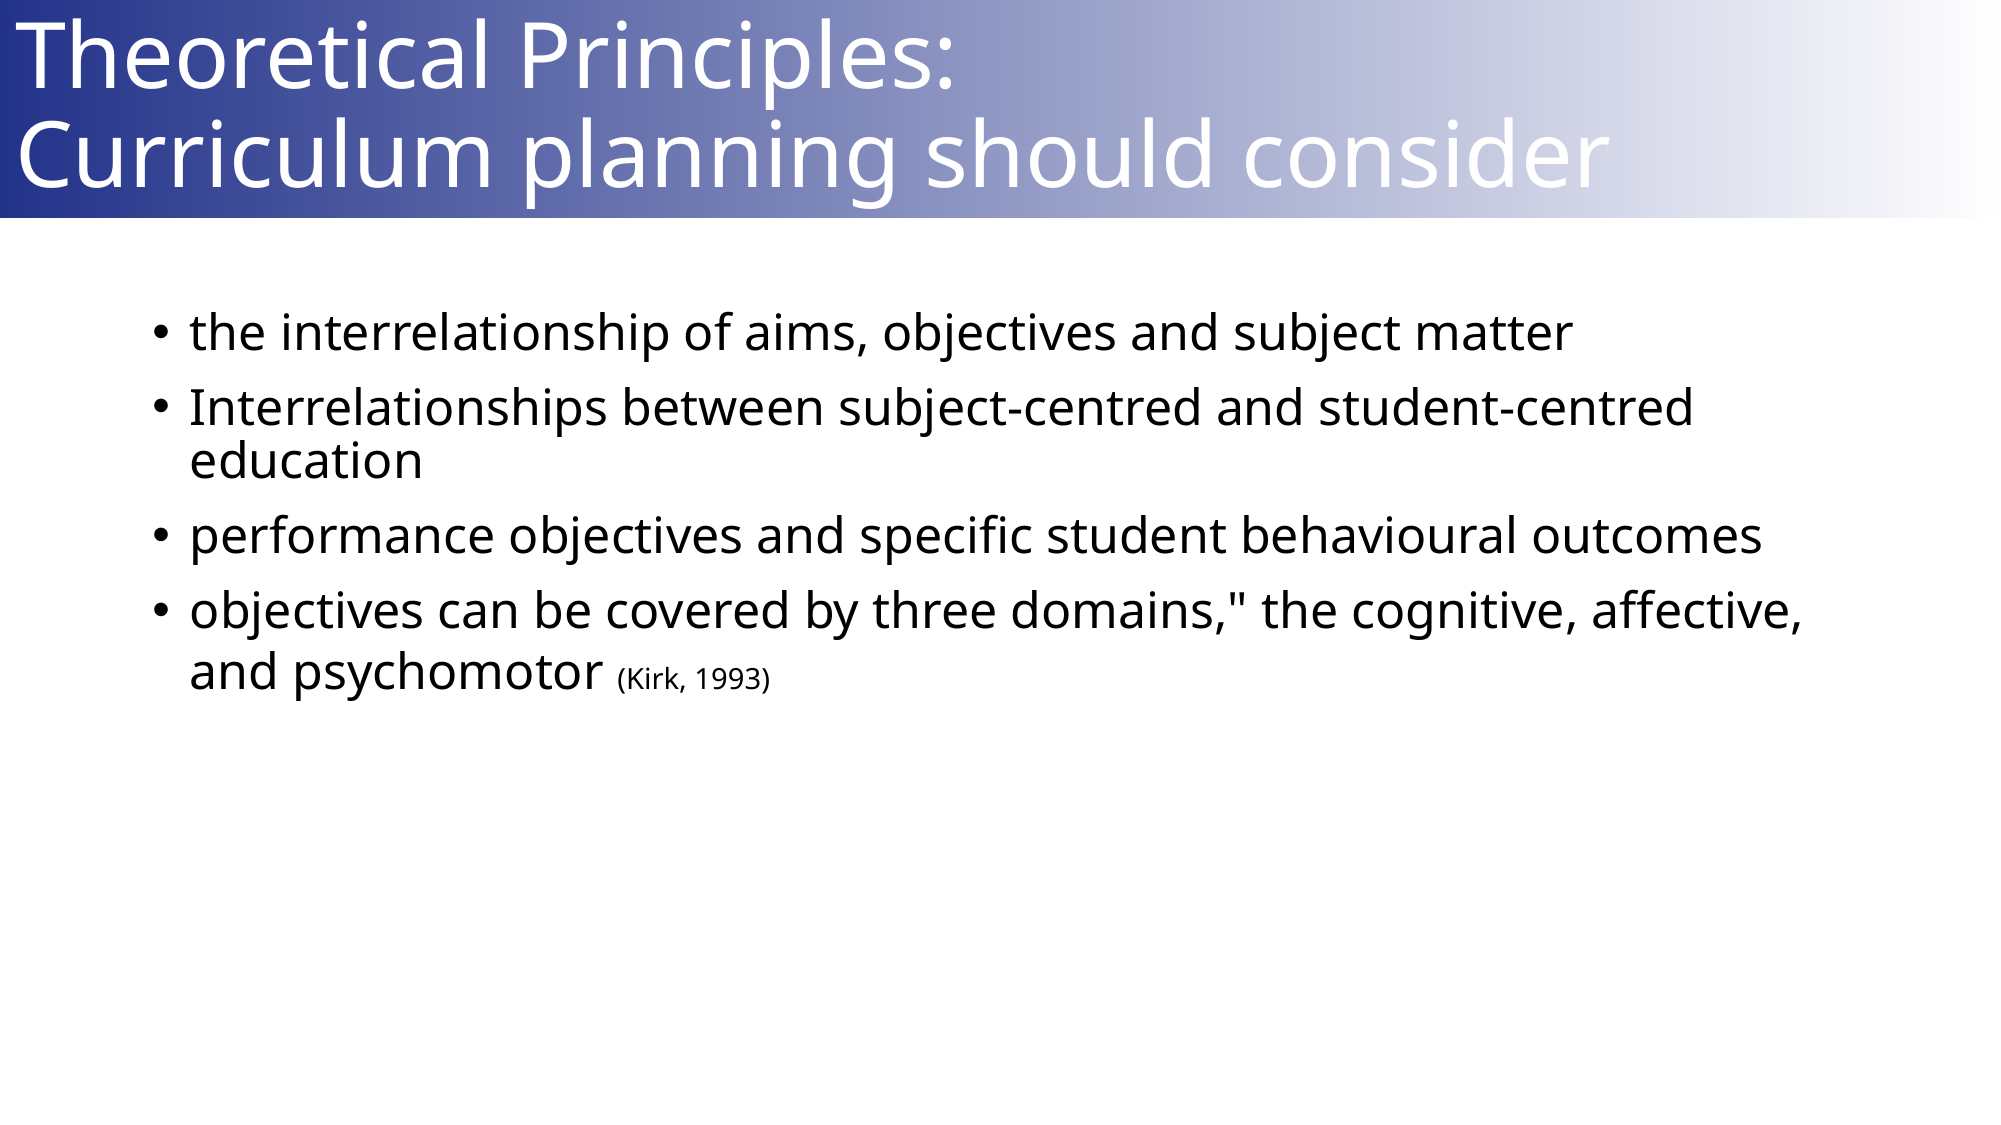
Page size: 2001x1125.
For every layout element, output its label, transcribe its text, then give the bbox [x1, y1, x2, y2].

text_box Theoretical Principles: Curriculum planning should consider [0, 0, 2000, 218]
list the interrelationship of aims, objectives and subject matter Interrelationships between subject-centred and student-centred education performance objectives and specific student behavioural outcomes objectives can be covered by three domains," the cognitive, affective, and psychomotor (Kirk, 1993) [137, 299, 1863, 1014]
